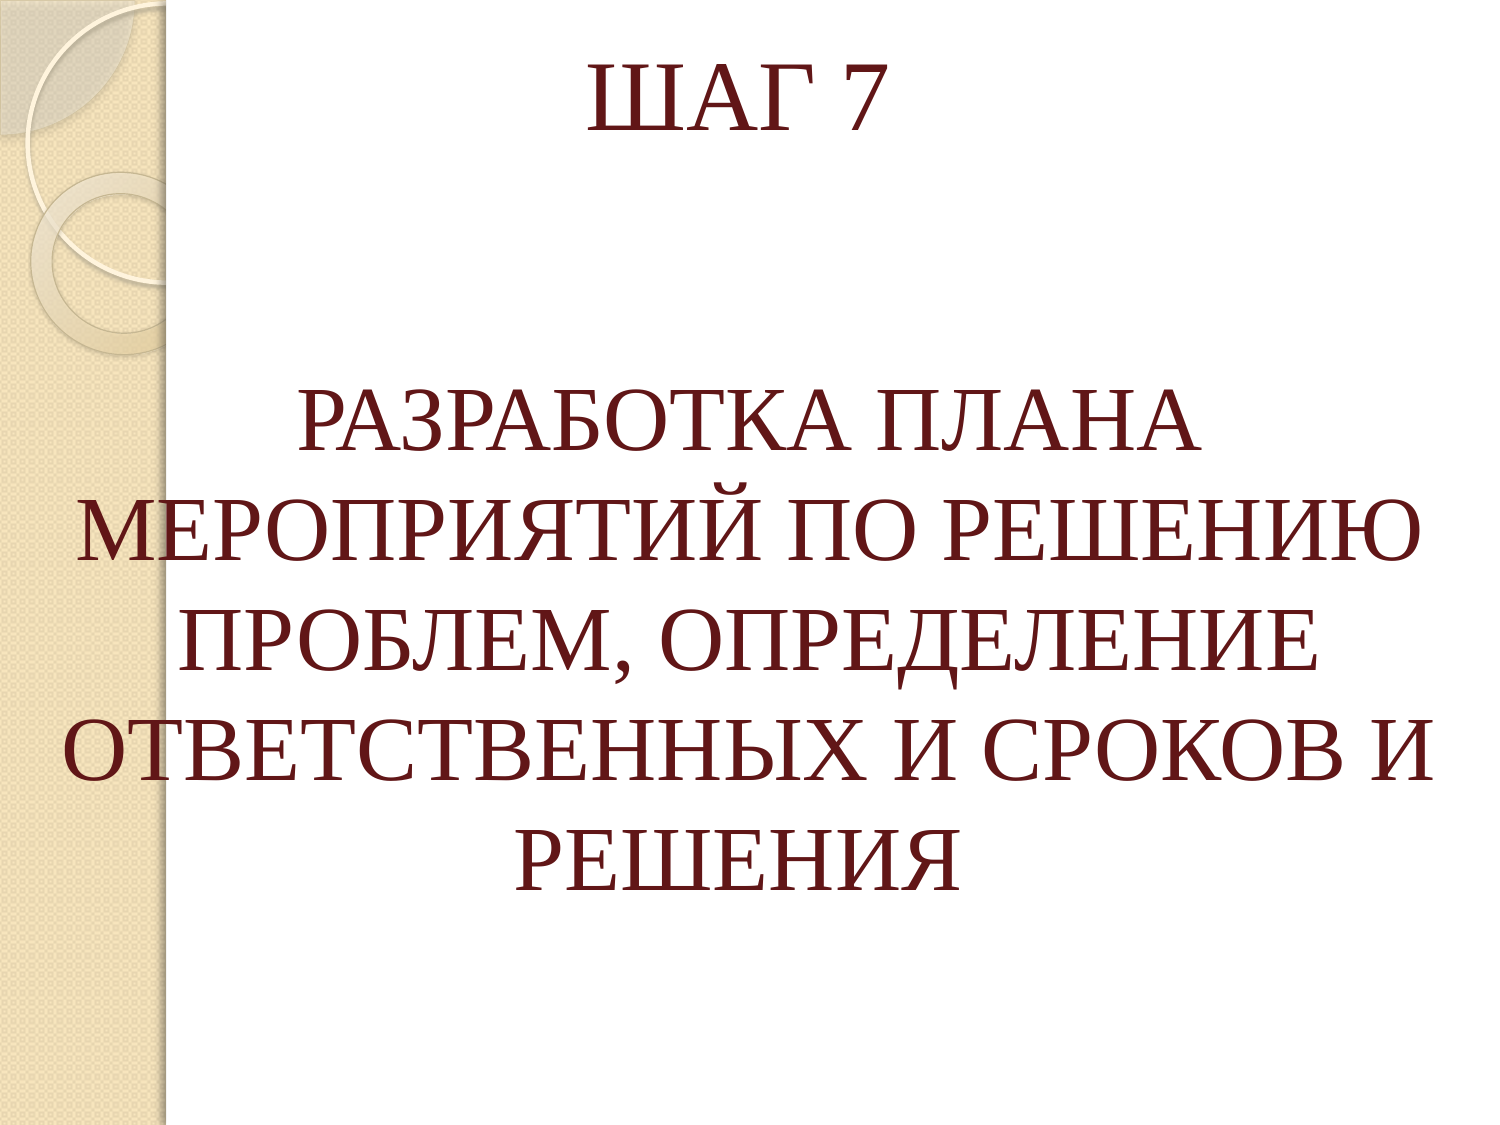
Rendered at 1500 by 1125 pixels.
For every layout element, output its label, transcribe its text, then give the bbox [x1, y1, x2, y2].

text_box ШАГ 7 [550, 23, 926, 159]
text_box РАЗРАБОТКА ПЛАНА МЕРОПРИЯТИЙ ПО РЕШЕНИЮ ПРОБЛЕМ, ОПРЕДЕЛЕНИЕ ОТВЕТСТВЕННЫХ И СРОКОВ И РЕШЕНИЯ [0, 351, 1500, 917]
